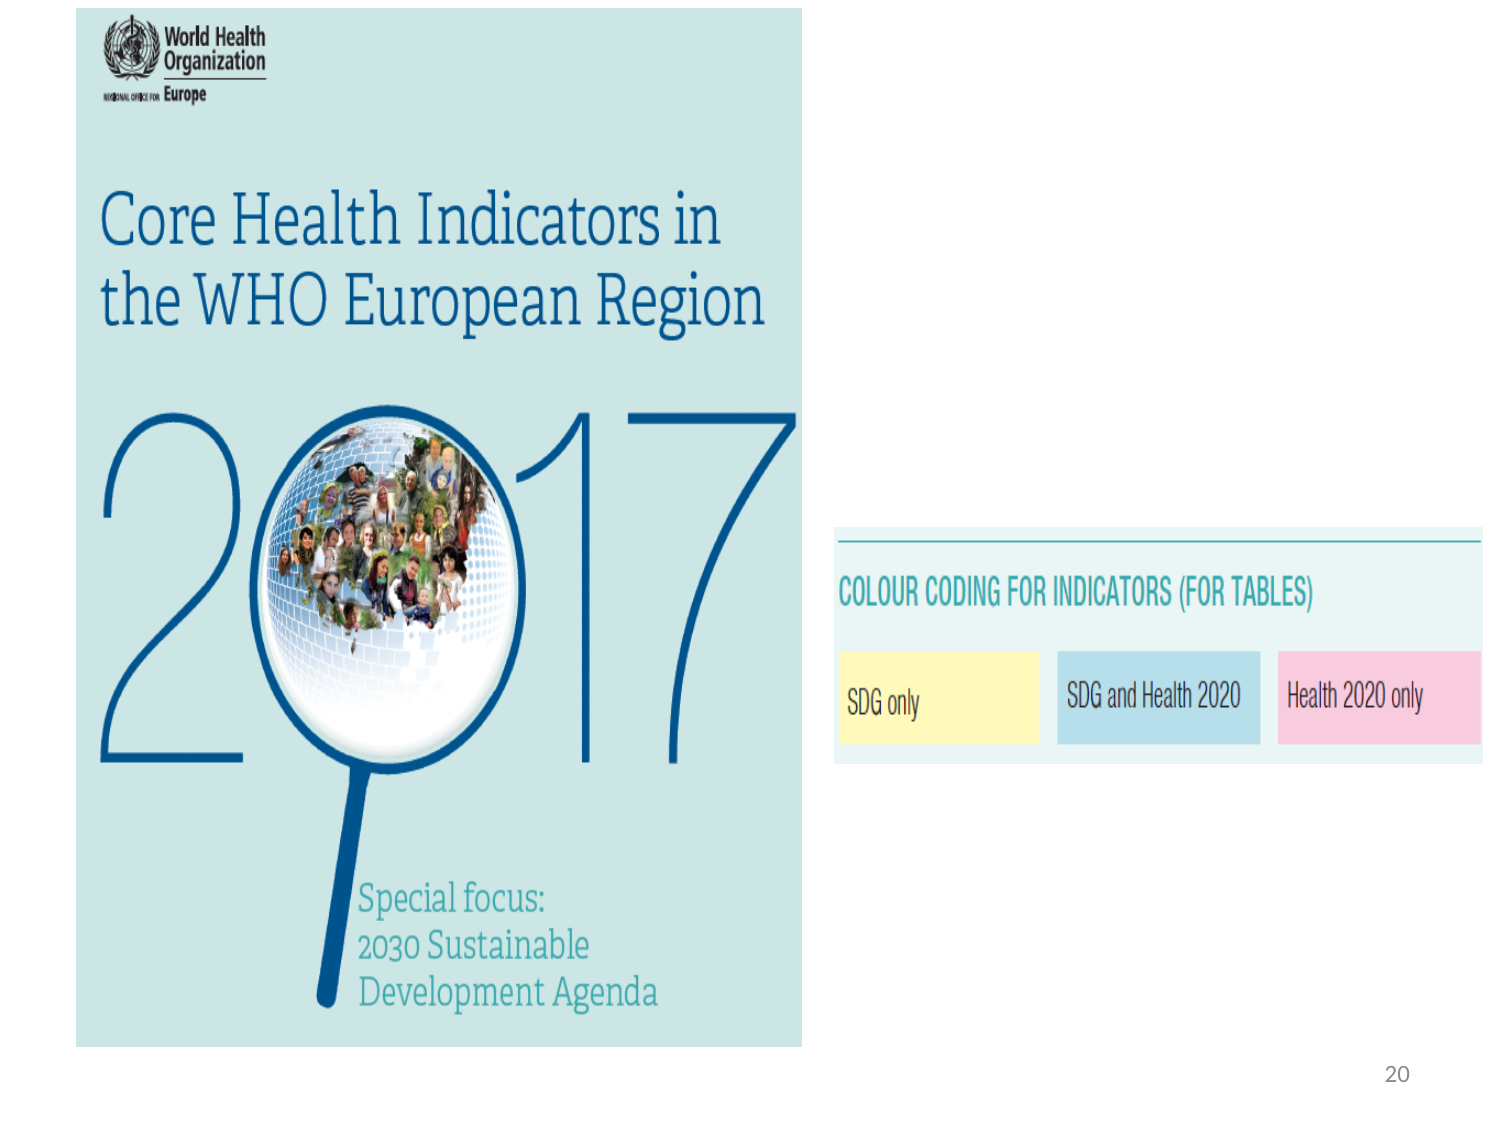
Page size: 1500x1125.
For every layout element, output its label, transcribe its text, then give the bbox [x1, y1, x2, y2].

slide_number 20 [1074, 1042, 1425, 1103]
picture [76, 8, 802, 1047]
picture [833, 526, 1483, 764]
